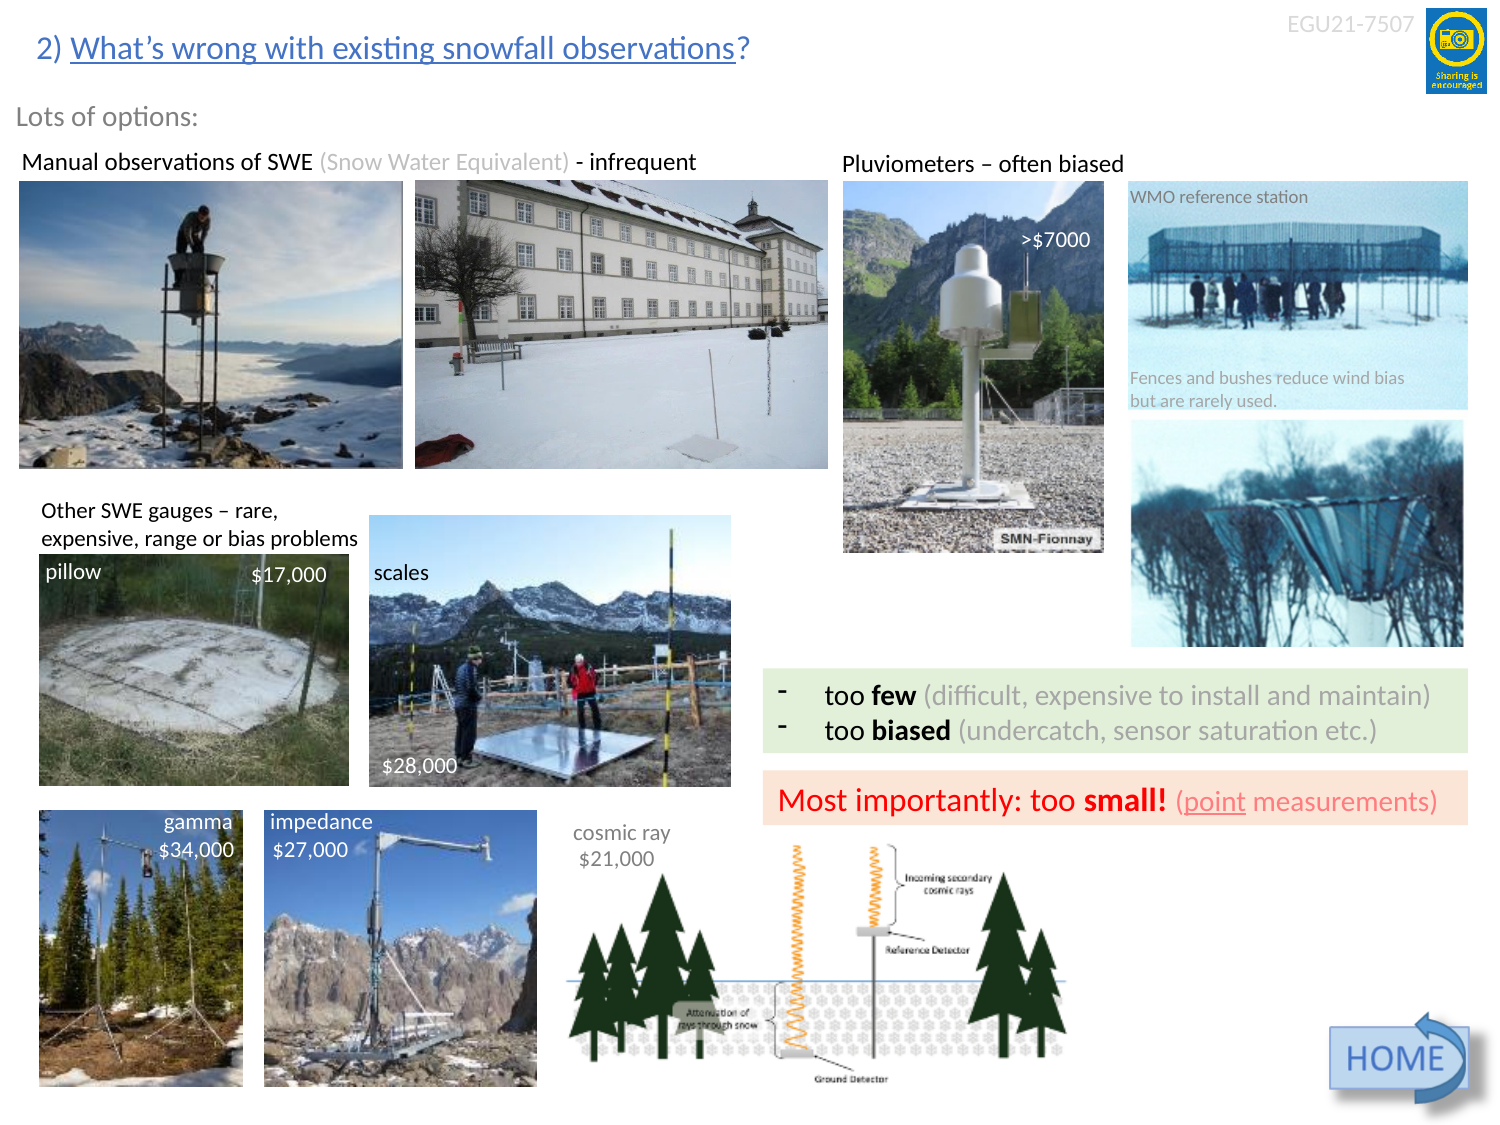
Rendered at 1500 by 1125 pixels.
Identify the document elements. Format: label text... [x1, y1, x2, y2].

text_box Most importantly: too small! (point measurements) [1075, 770, 1468, 826]
text_box 2) What’s wrong with existing snowfall observations? [21, 19, 767, 74]
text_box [827, 140, 1468, 647]
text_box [26, 488, 1075, 1089]
text_box too few (difficult, expensive to install and maintain) too biased (undercatch, sensor saturation etc.) [1075, 668, 1468, 754]
picture [1312, 1002, 1500, 1125]
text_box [4, 138, 828, 469]
text_box Lots of options: [1, 89, 215, 140]
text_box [1271, 0, 1487, 94]
